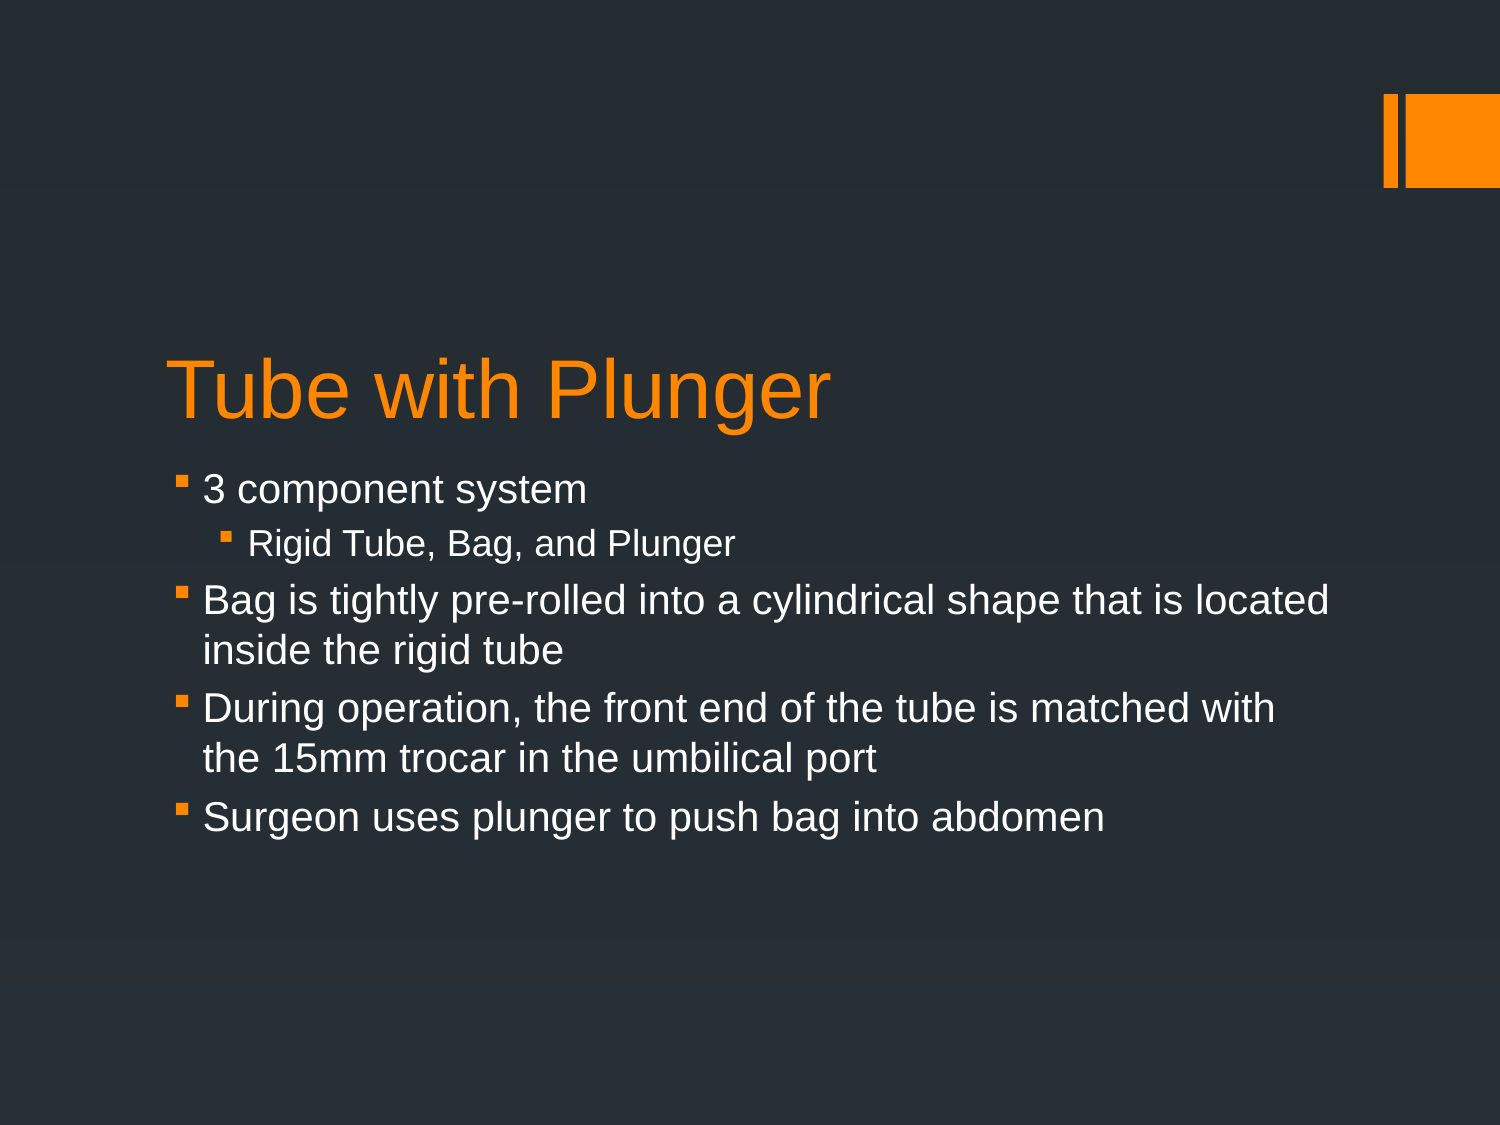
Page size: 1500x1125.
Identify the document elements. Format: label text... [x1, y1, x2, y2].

list 3 component system Rigid Tube, Bag, and Plunger Bag is tightly pre-rolled into a cylindrical shape that is located inside the rigid tube During operation, the front end of the tube is matched with the 15mm trocar in the umbilical port Surgeon uses plunger to push bag into abdomen [150, 454, 1350, 1035]
title Tube with Plunger [150, 253, 1350, 443]
